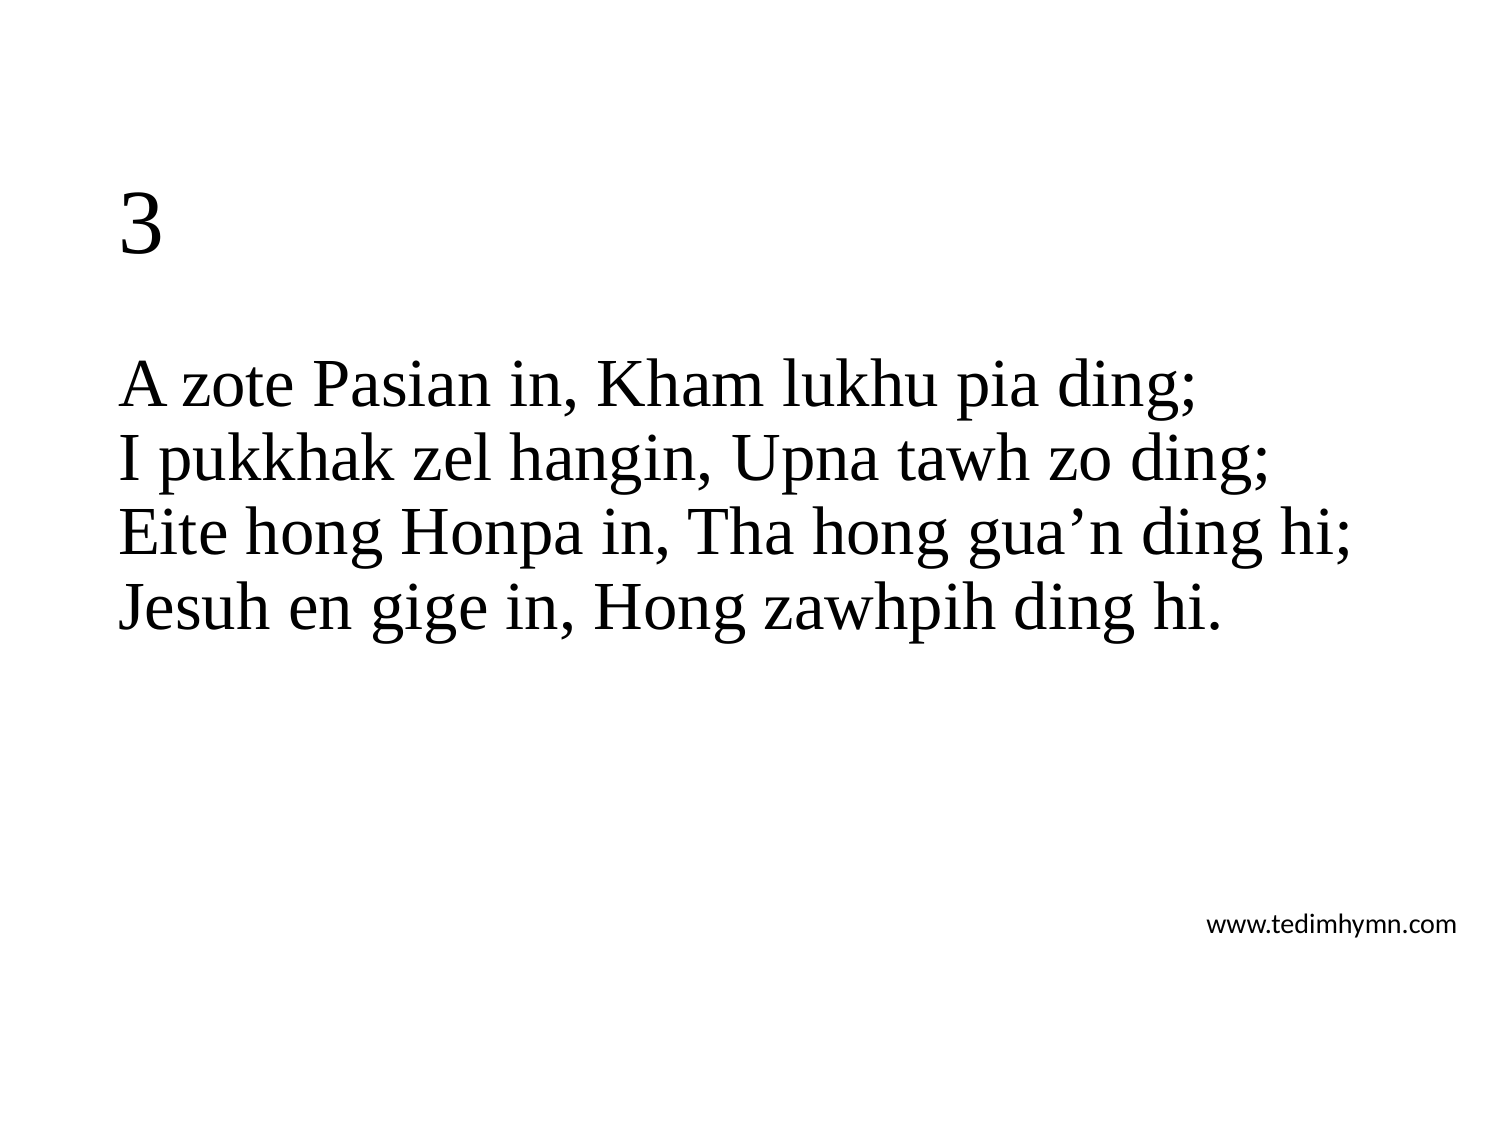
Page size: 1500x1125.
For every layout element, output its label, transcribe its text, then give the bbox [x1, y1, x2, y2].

list A zote Pasian in, Kham lukhu pia ding; I pukkhak zel hangin, Upna tawh zo ding; Eite hong Honpa in, Tha hong gua’n ding hi; Jesuh en gige in, Hong zawhpih ding hi. [103, 339, 1397, 835]
title 3 [103, 163, 1397, 284]
text_box www.tedimhymn.com [1191, 897, 1500, 947]
